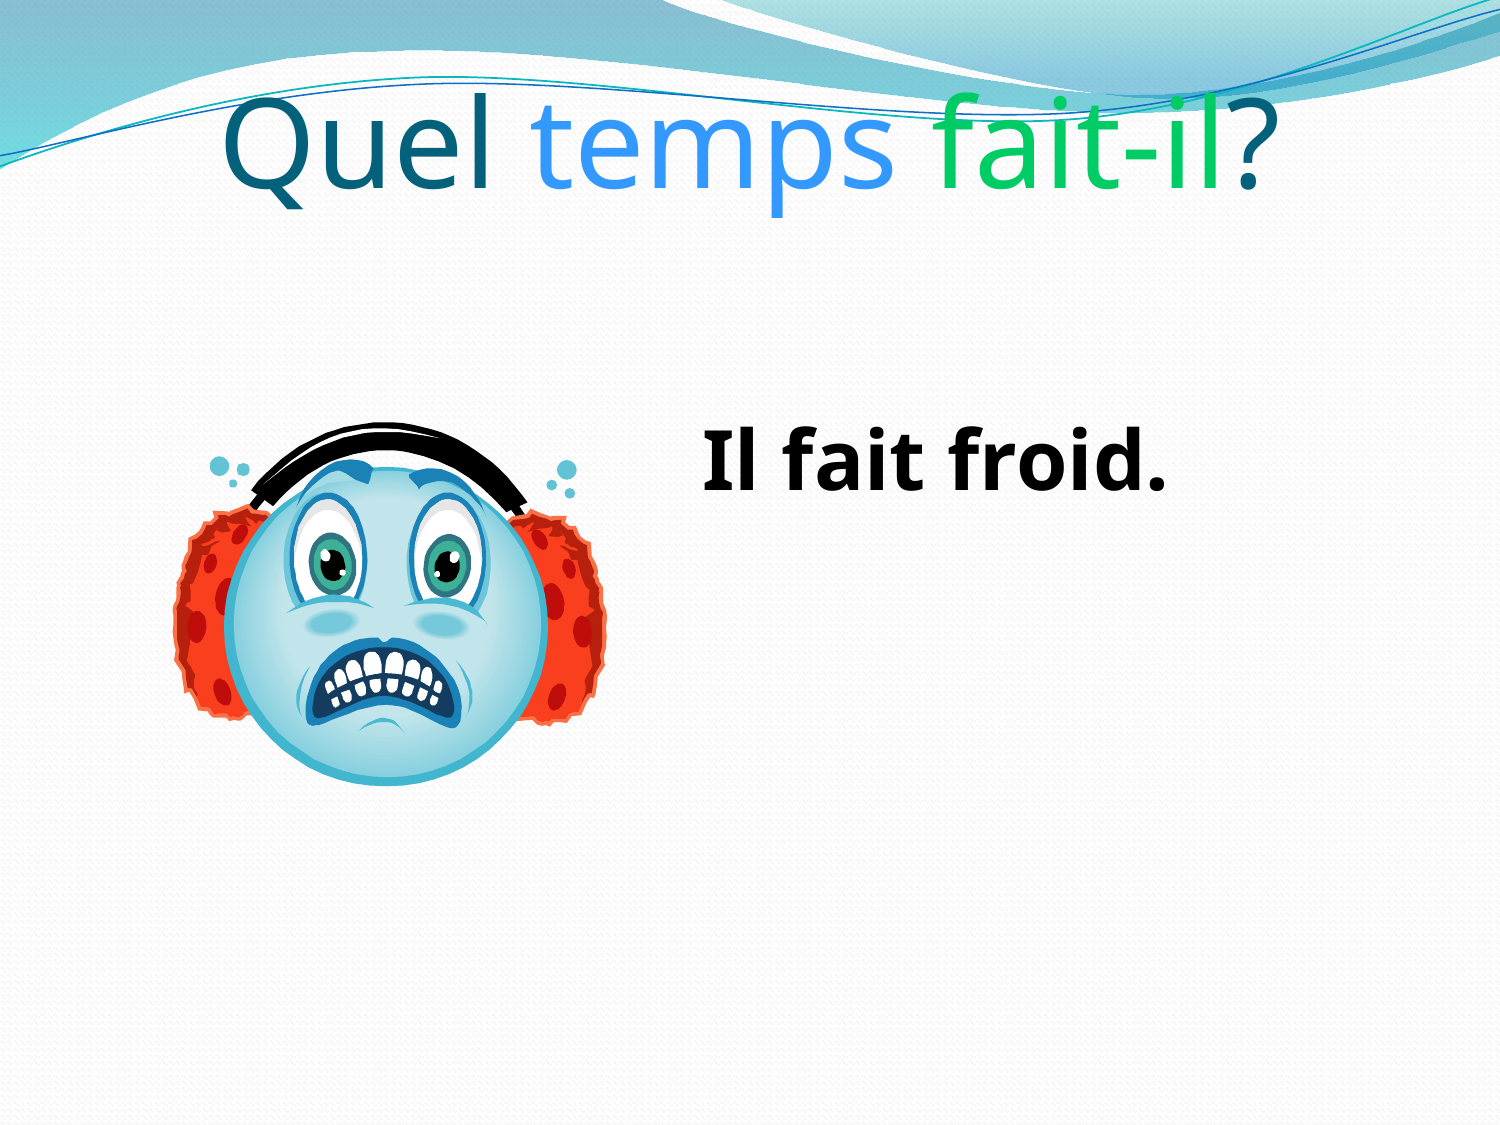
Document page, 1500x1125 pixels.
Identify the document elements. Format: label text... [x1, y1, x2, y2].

text_box Il fait froid. [687, 399, 1400, 515]
picture [170, 420, 609, 788]
text_box Quel temps fait-il? [74, 45, 1425, 233]
